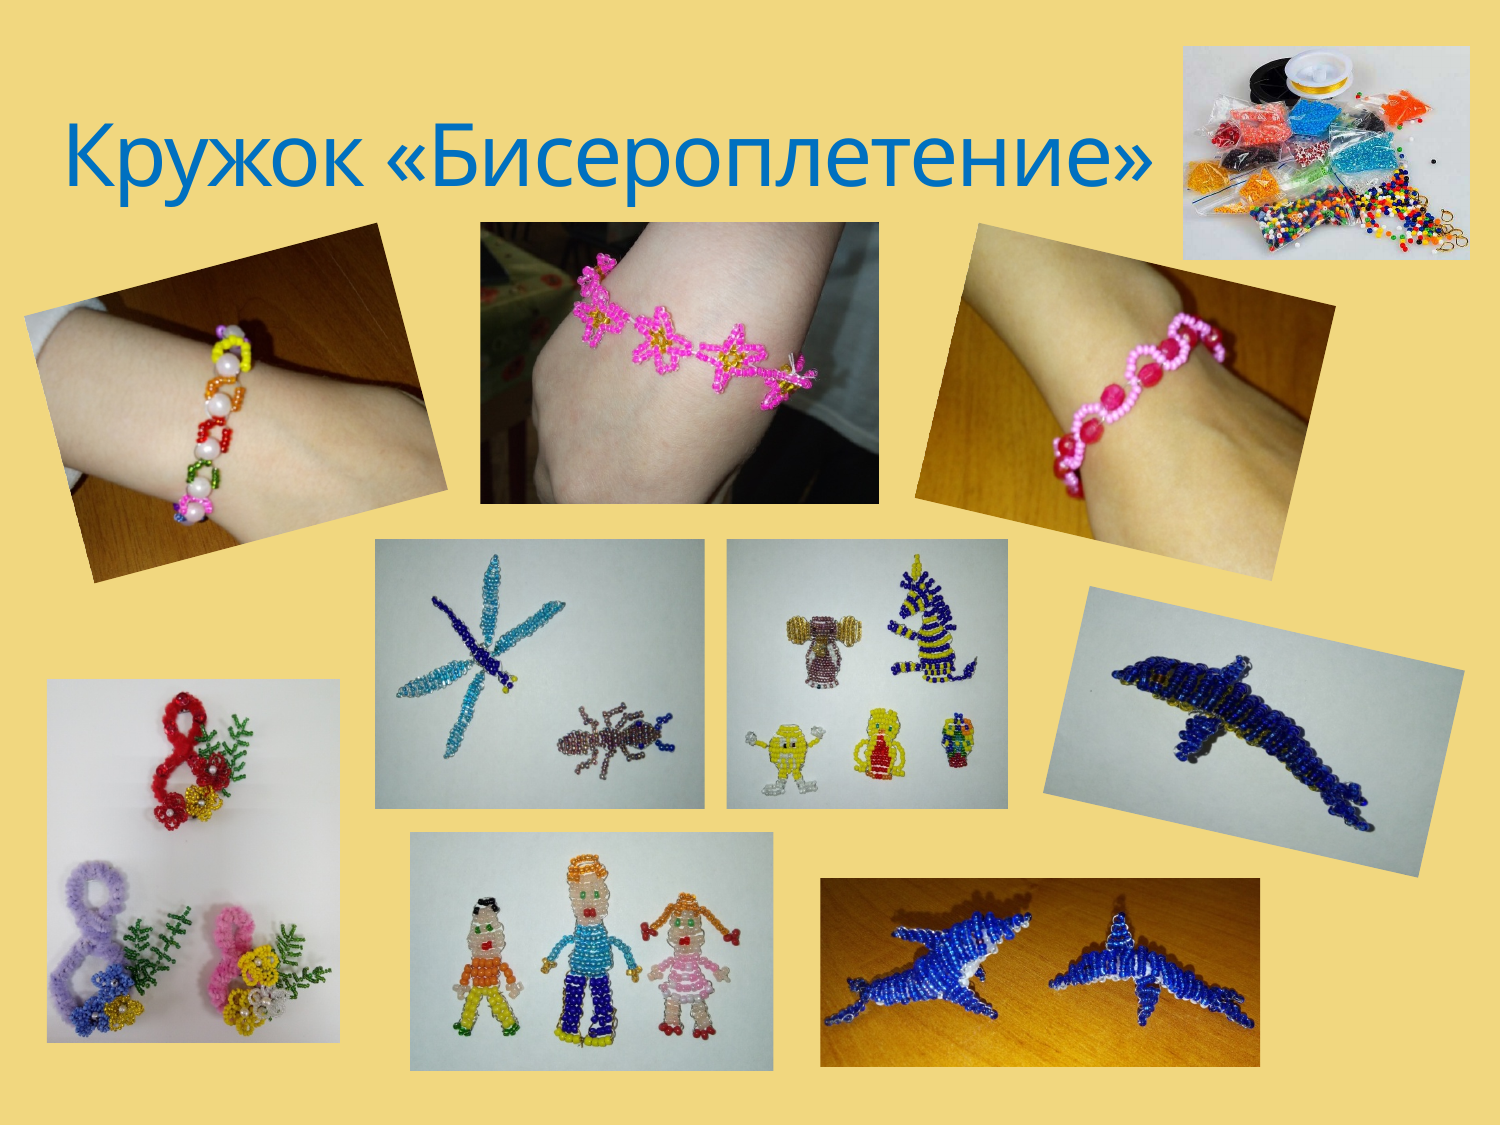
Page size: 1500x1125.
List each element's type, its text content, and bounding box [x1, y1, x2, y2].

picture [820, 878, 1261, 1067]
picture [1183, 46, 1470, 260]
picture [480, 222, 879, 504]
picture [410, 832, 774, 1071]
picture [1042, 585, 1465, 878]
picture [726, 222, 1336, 809]
picture [46, 679, 340, 1043]
picture [24, 222, 705, 809]
title Кружок «Бисероплетение» [46, 45, 1175, 211]
